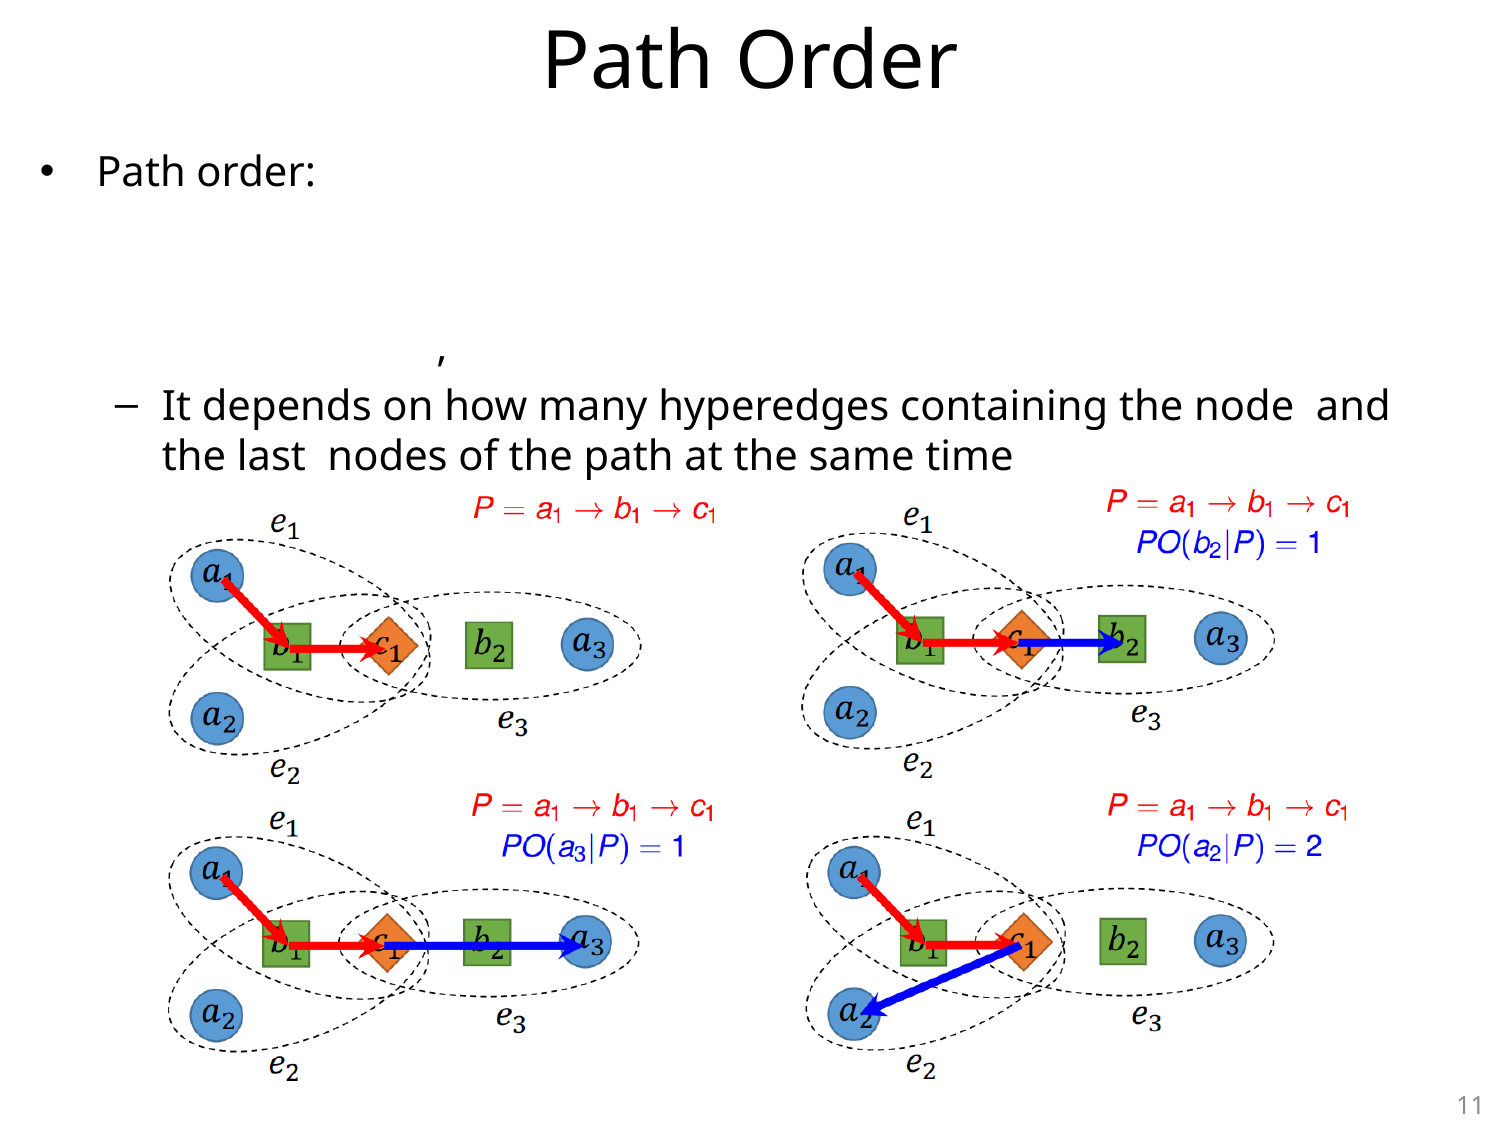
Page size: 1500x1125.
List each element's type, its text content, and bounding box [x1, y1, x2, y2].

picture [794, 482, 1350, 783]
slide_number 11 [1149, 1087, 1500, 1125]
picture [154, 487, 719, 1088]
title Path Order [0, 0, 1500, 113]
picture [796, 787, 1351, 1088]
